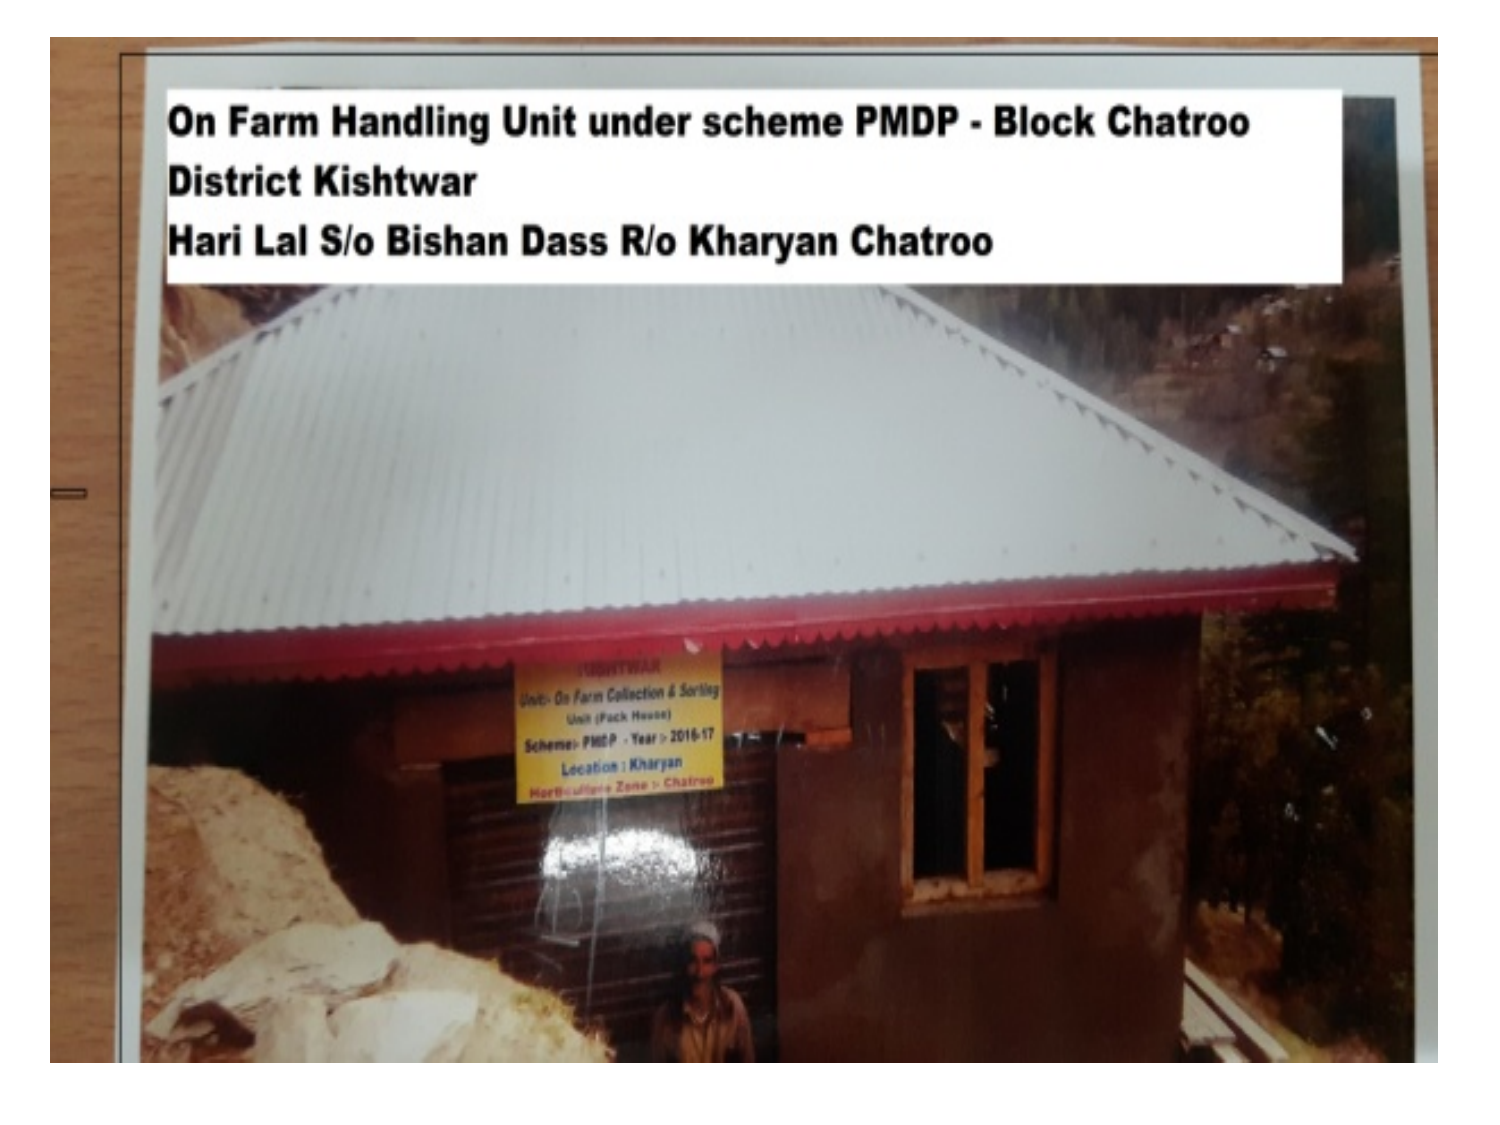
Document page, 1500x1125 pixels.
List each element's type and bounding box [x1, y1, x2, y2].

picture [49, 37, 1438, 1063]
